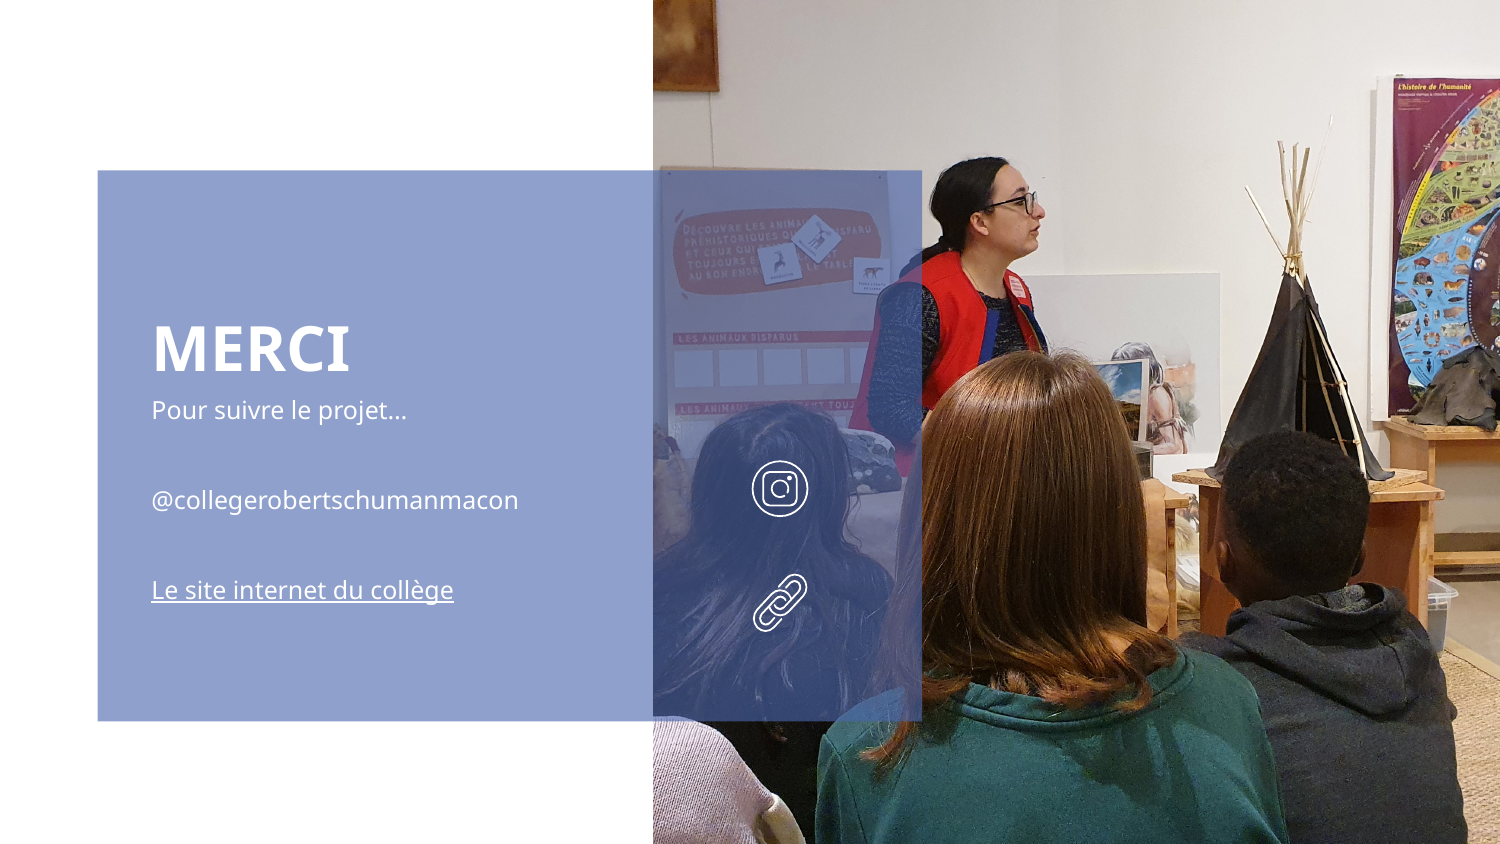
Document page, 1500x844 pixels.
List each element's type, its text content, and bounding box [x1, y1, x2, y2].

subtitle Pour suivre le projet… @collegerobertschumanmacon Le site internet du collège [136, 379, 605, 673]
picture [652, 0, 1500, 844]
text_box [751, 573, 809, 633]
text_box [97, 170, 647, 722]
title MERCI [136, 61, 565, 399]
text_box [751, 460, 809, 518]
